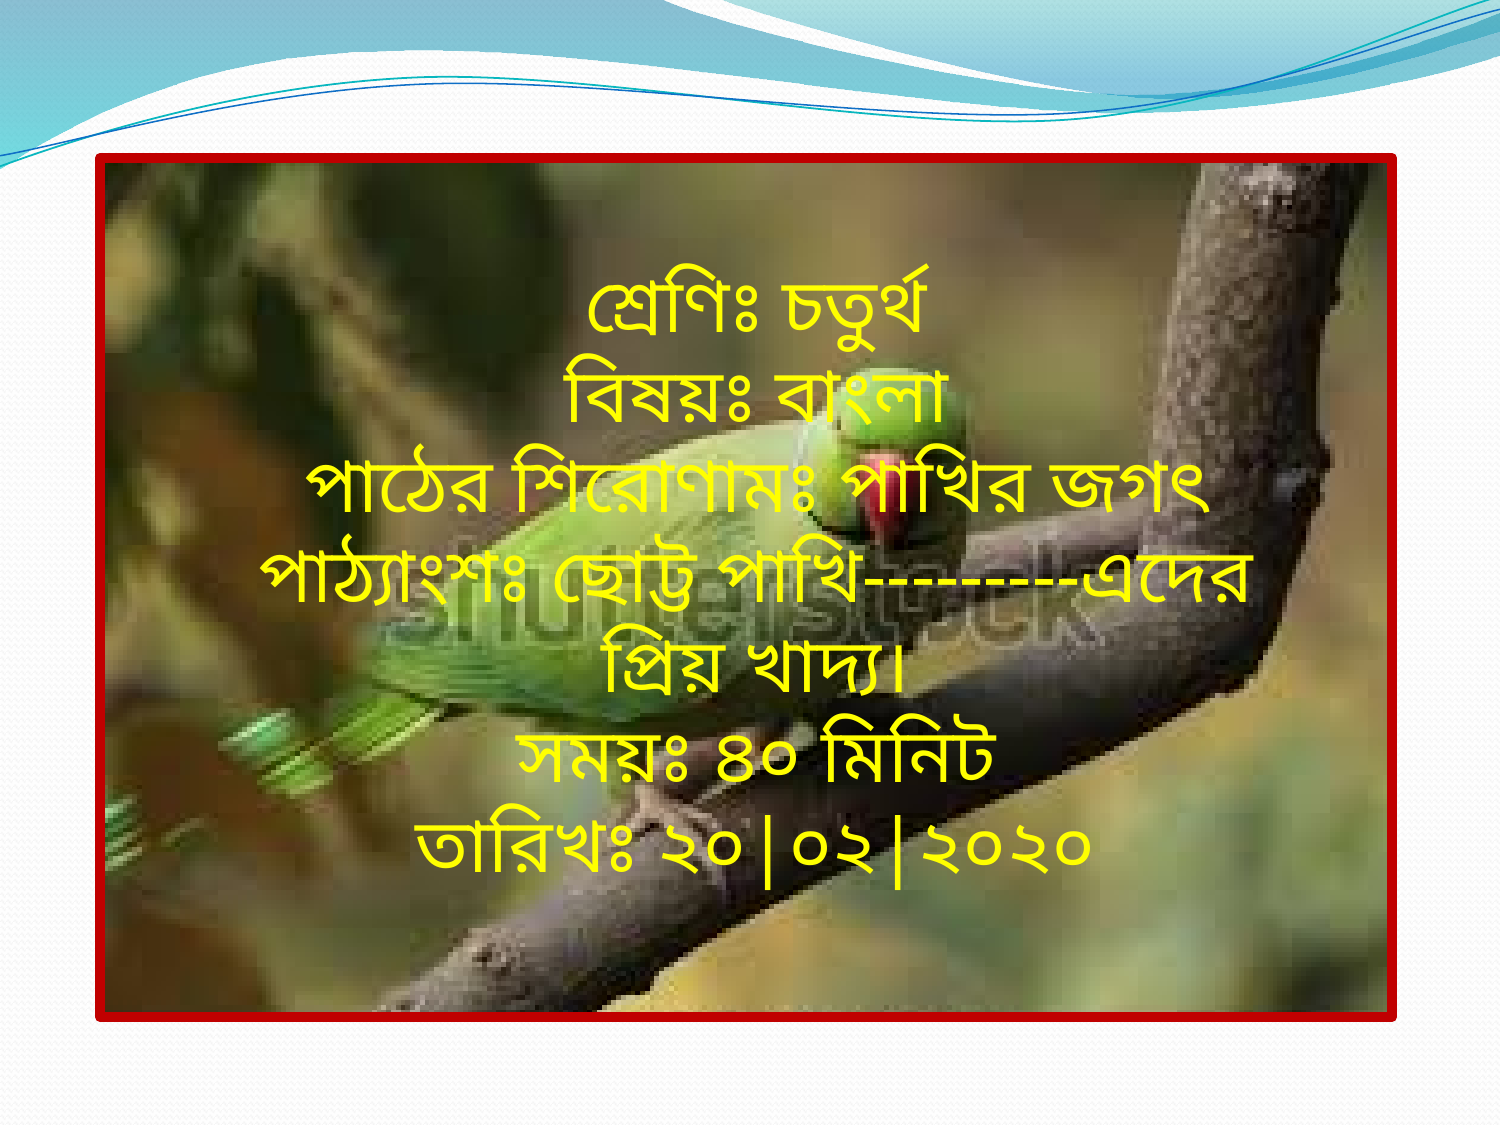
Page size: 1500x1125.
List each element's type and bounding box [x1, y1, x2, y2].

picture [104, 162, 1388, 1013]
